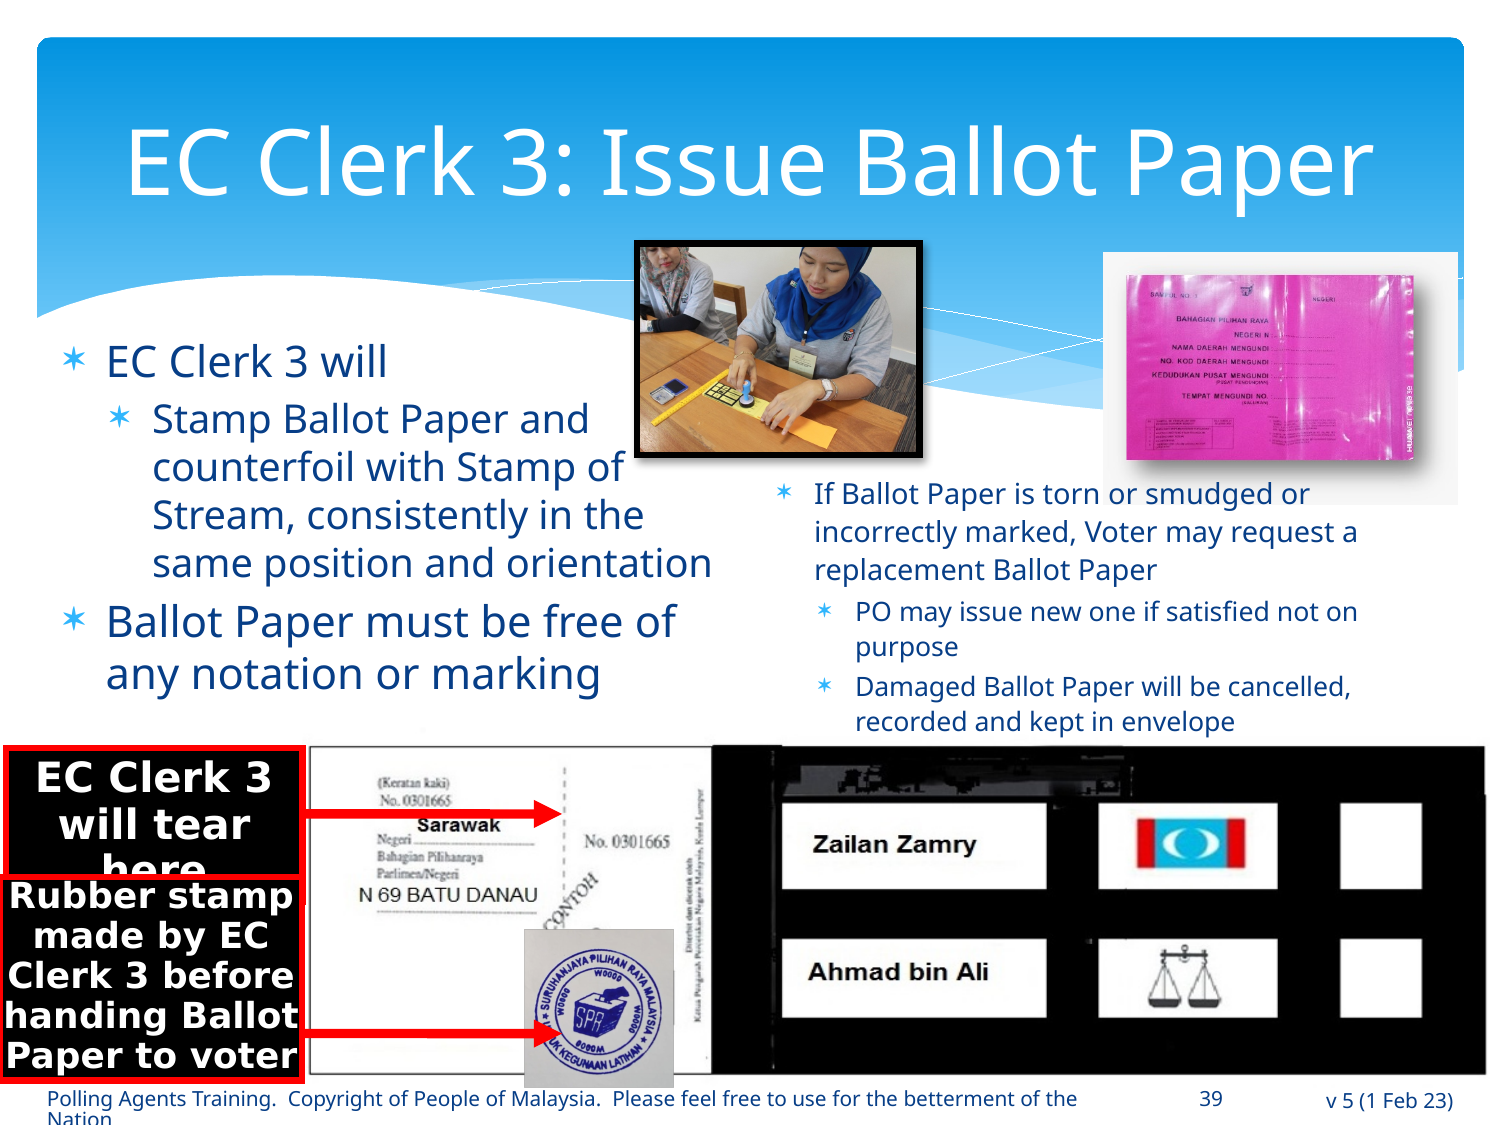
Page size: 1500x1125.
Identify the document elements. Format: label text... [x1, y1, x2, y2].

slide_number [1259, 1098, 1469, 1120]
text_box Rubber stamp made by EC Clerk 3 before handing Ballot Paper to voter [0, 877, 296, 1081]
picture [302, 724, 1500, 1088]
picture [1103, 252, 1458, 505]
list EC Clerk 3 will Stamp Ballot Paper and counterfoil with Stamp of Stream, consistently in the same position and orientation Ballot Paper must be free of any notation or marking [48, 326, 730, 742]
footer Polling Agents Training. Copyright of People of Malaysia. Please feel free to use for the betterment of the Nation [31, 1081, 1112, 1120]
title EC Clerk 3: Issue Ballot Paper [75, 55, 1425, 261]
list If Ballot Paper is torn or smudged or incorrectly marked, Voter may request a replacement Ballot Paper PO may issue new one if satisfied not on purpose Damaged Ballot Paper will be cancelled, recorded and kept in envelope [761, 464, 1469, 722]
text_box EC Clerk 3 will tear here [5, 748, 296, 877]
picture [639, 246, 917, 453]
slide_number 39 [1163, 1098, 1259, 1120]
